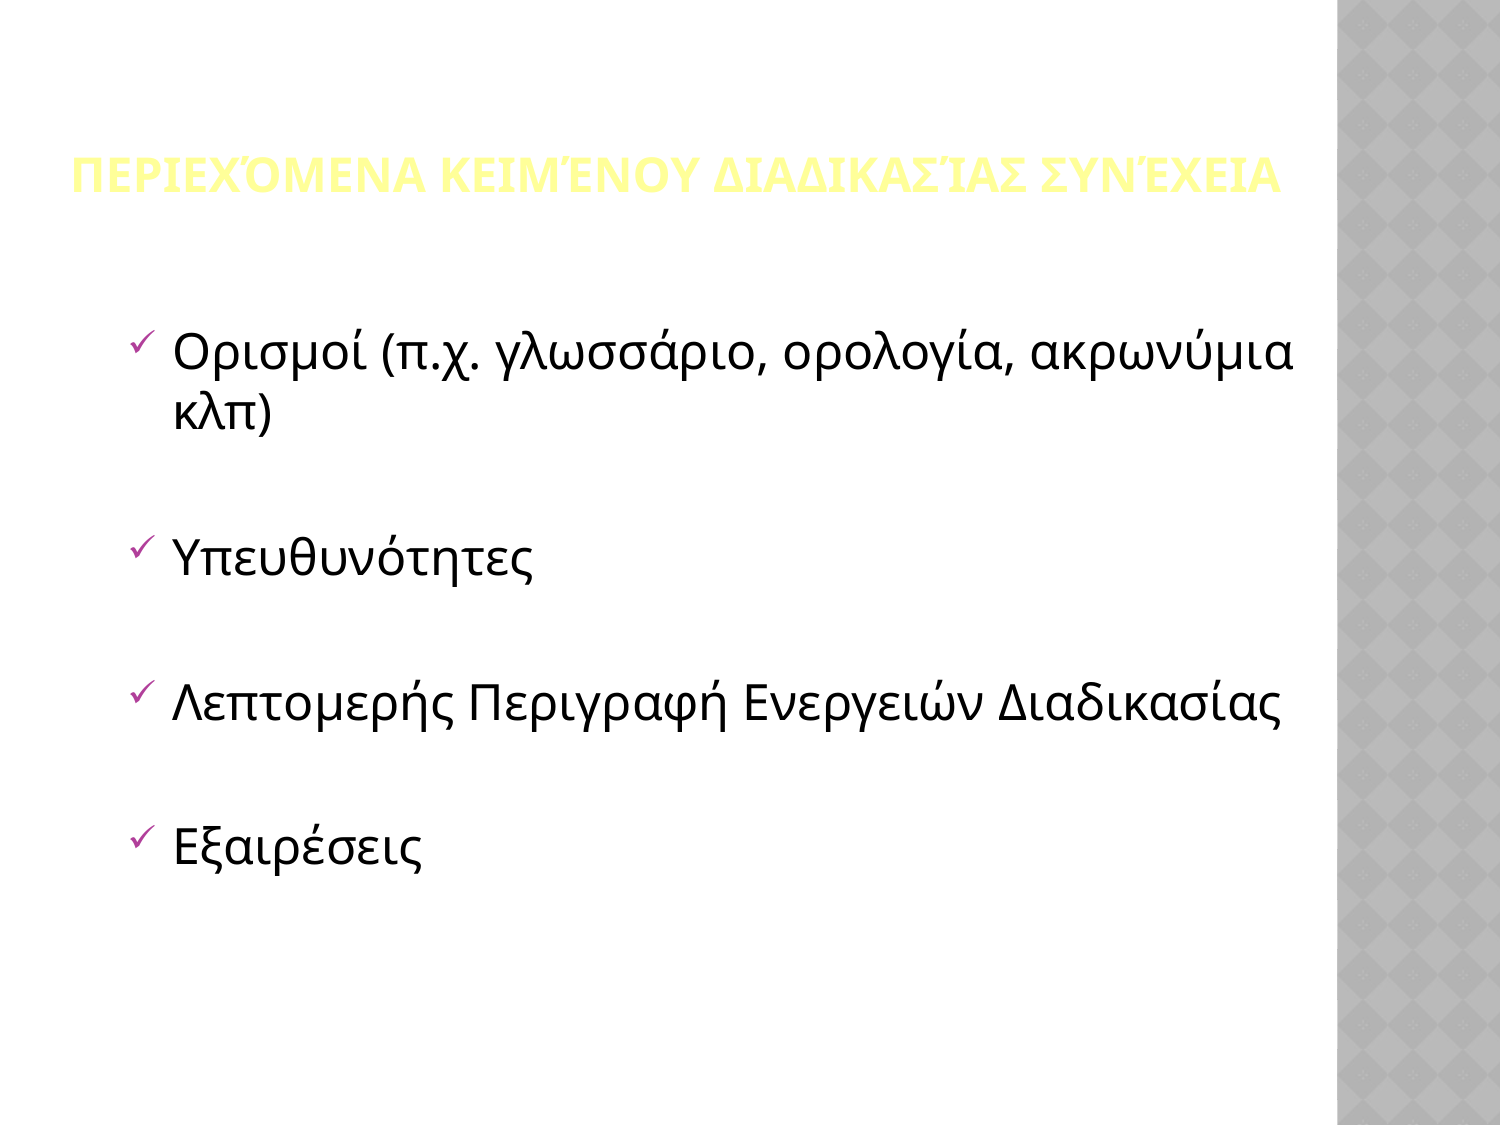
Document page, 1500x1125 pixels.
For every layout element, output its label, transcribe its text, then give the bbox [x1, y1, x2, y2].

title Περιεχόμενα κειμένου διαδικασίας συνέχεια [62, 112, 1338, 203]
list Ορισμοί (π.χ. γλωσσάριο, ορολογία, ακρωνύμια κλπ) Υπευθυνότητες Λεπτομερής Περιγραφή Ενεργειών Διαδικασίας Εξαιρέσεις [112, 312, 1388, 988]
